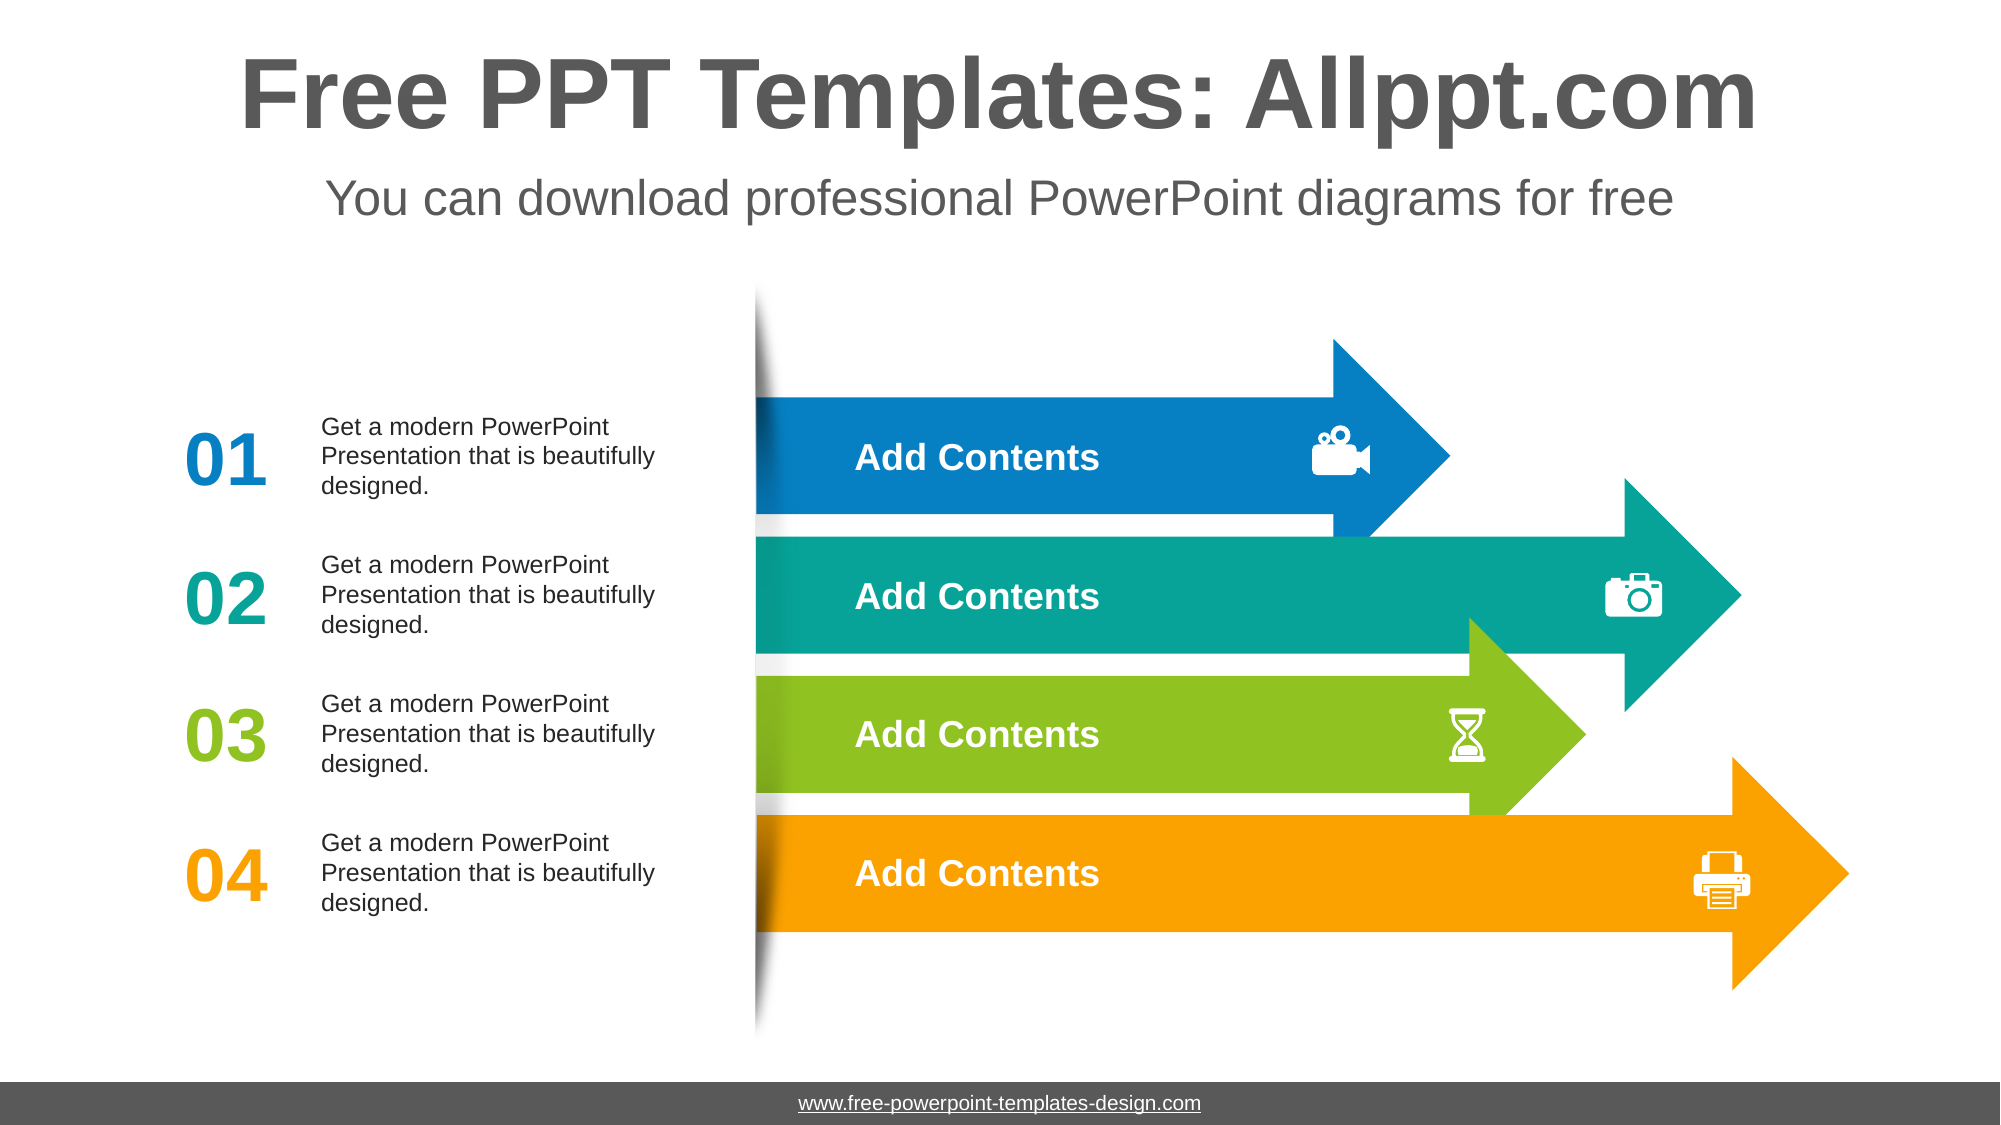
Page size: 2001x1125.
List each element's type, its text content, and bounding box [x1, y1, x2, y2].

text_box [802, 614, 1588, 814]
text_box [249, 299, 727, 1003]
text_box 03 [154, 679, 298, 785]
text_box 01 [154, 402, 298, 508]
text_box [802, 754, 1851, 994]
text_box [802, 336, 1452, 535]
text_box www.free-powerpoint-templates-design.com [0, 1082, 2000, 1123]
text_box Add Contents [839, 841, 1210, 902]
text_box [802, 475, 1744, 715]
text_box Get a modern PowerPoint Presentation that is beautifully designed. [306, 818, 690, 924]
text_box Add Contents [839, 564, 1210, 625]
text_box 04 [154, 818, 298, 924]
text_box Get a modern PowerPoint Presentation that is beautifully designed. [306, 402, 690, 508]
title Free PPT Templates: Allppt.com [0, 32, 2000, 161]
text_box 02 [154, 541, 298, 647]
text_box Get a modern PowerPoint Presentation that is beautifully designed. [306, 541, 690, 646]
text_box Add Contents [839, 702, 1210, 762]
list You can download professional PowerPoint diagrams for free [0, 164, 2000, 234]
text_box Add Contents [839, 425, 1210, 486]
text_box Get a modern PowerPoint Presentation that is beautifully designed. [306, 680, 690, 785]
picture [372, 269, 1157, 1052]
text_box [1692, 850, 1752, 911]
text_box [1311, 424, 1371, 477]
text_box [1604, 572, 1664, 618]
text_box [1447, 707, 1487, 763]
